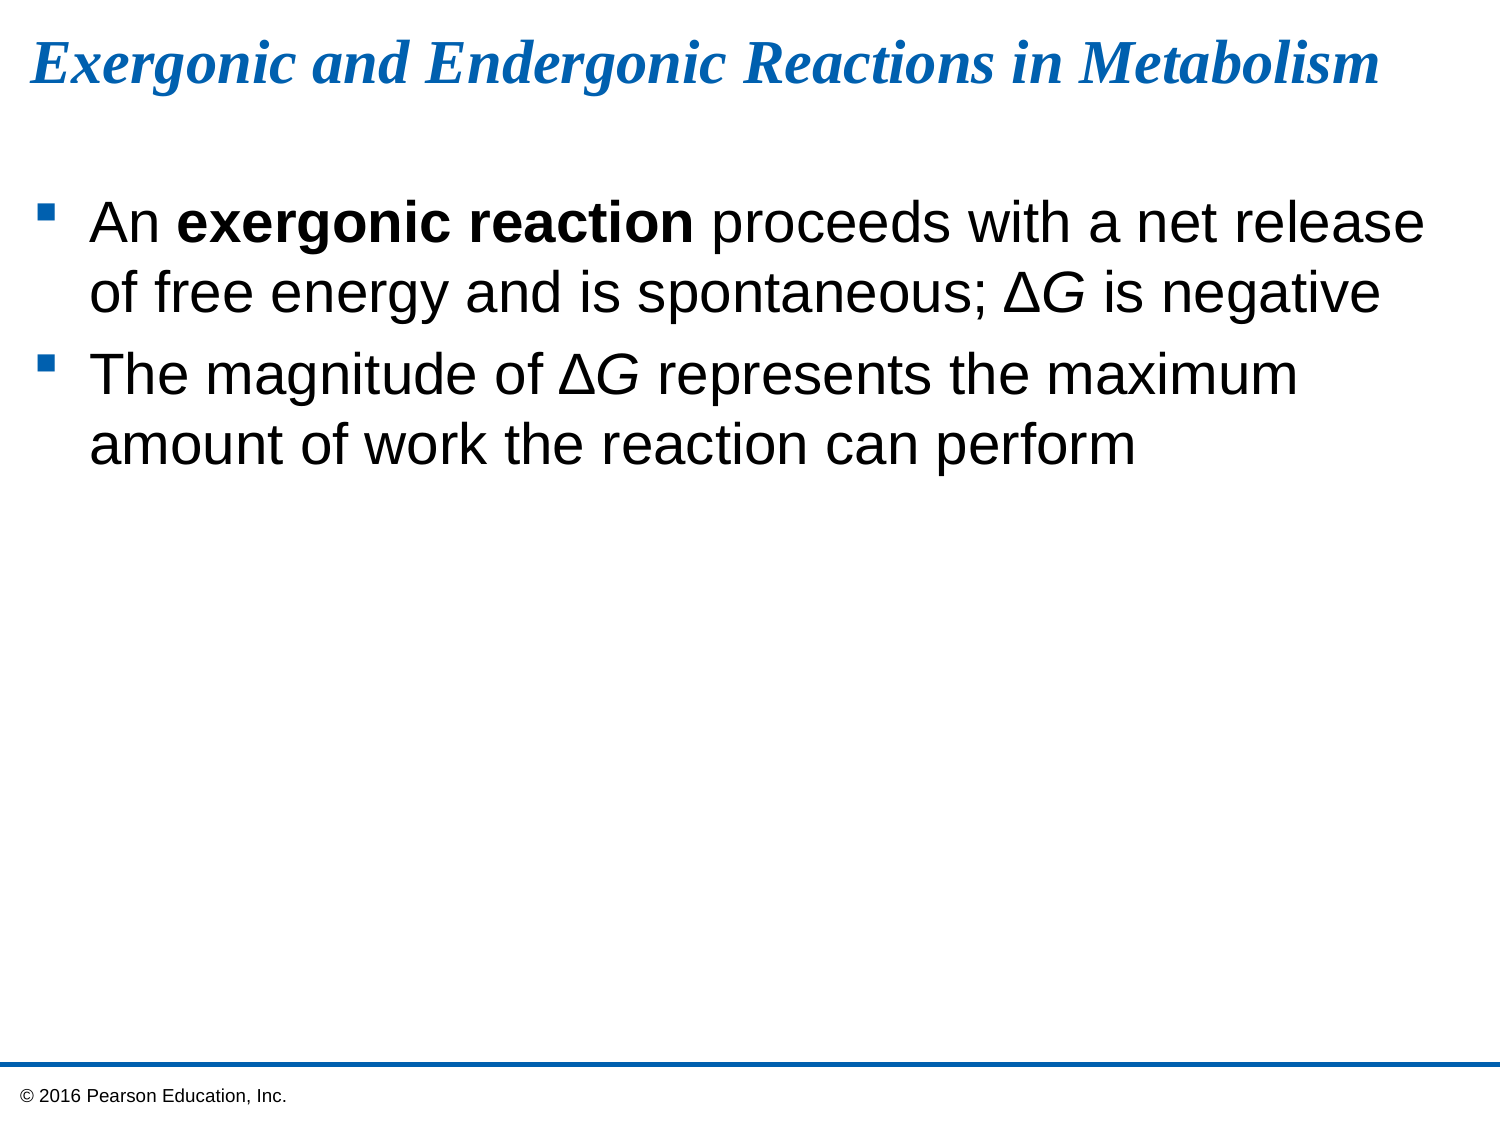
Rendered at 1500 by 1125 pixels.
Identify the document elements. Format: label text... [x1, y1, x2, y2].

title Exergonic and Endergonic Reactions in Metabolism [29, 29, 1470, 165]
list An exergonic reaction proceeds with a net release of free energy and is spontaneous; ∆G is negative The magnitude of ∆G represents the maximum amount of work the reaction can perform [23, 184, 1464, 1043]
footer © 2016 Pearson Education, Inc. [0, 1064, 507, 1125]
